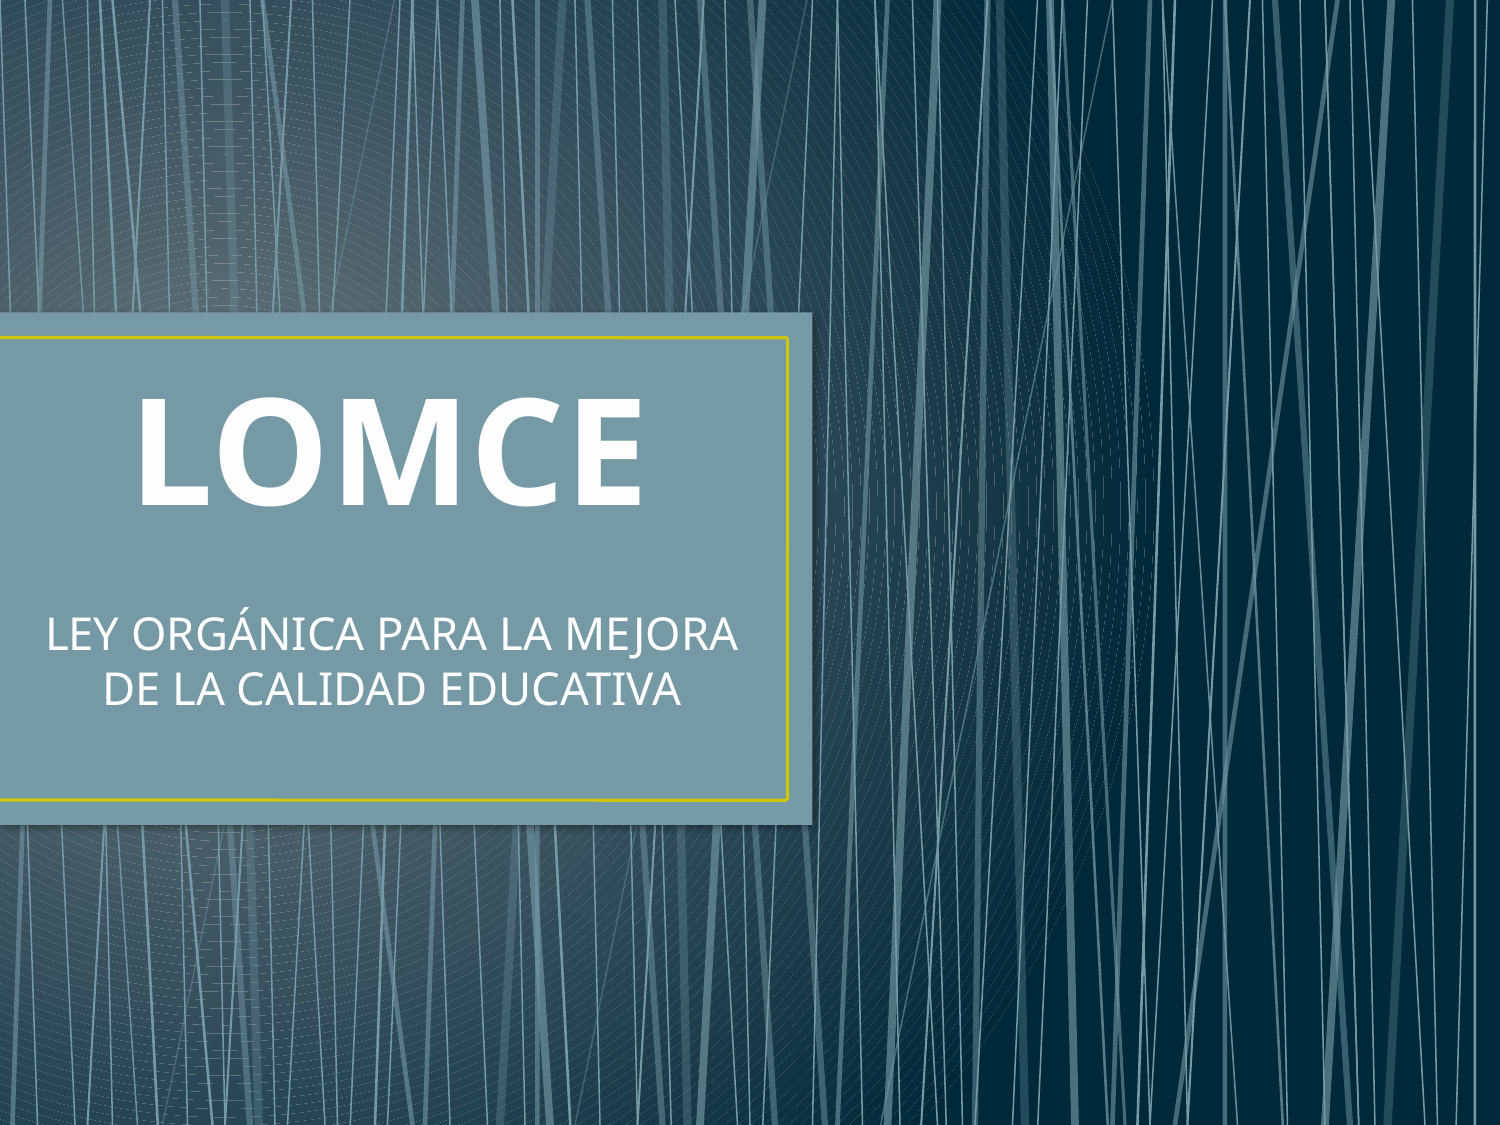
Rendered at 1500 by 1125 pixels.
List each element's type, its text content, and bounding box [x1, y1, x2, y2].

title LOMCE [37, 349, 763, 612]
subtitle LEY ORGÁNICA PARA LA MEJORA DE LA CALIDAD EDUCATIVA [29, 597, 755, 773]
